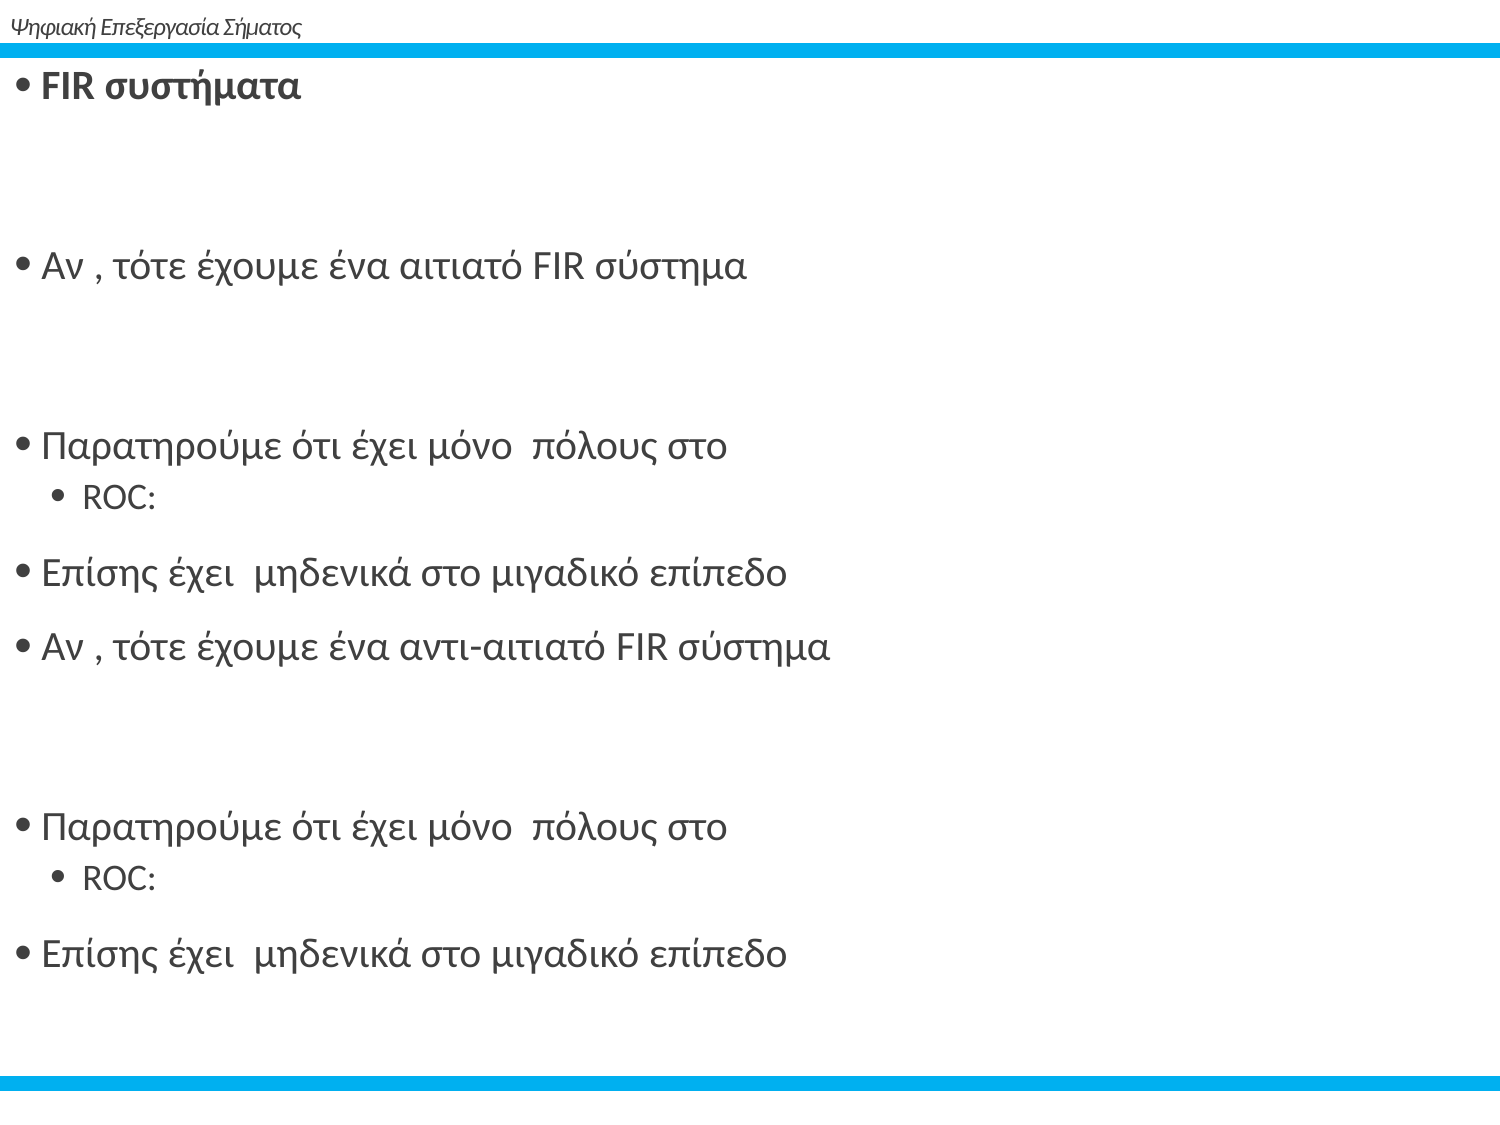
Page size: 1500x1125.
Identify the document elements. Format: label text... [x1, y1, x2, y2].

text_box [0, 43, 1500, 58]
text_box [0, 1076, 1500, 1091]
title Ψηφιακή Επεξεργασία Σήματος [0, 20, 1484, 43]
